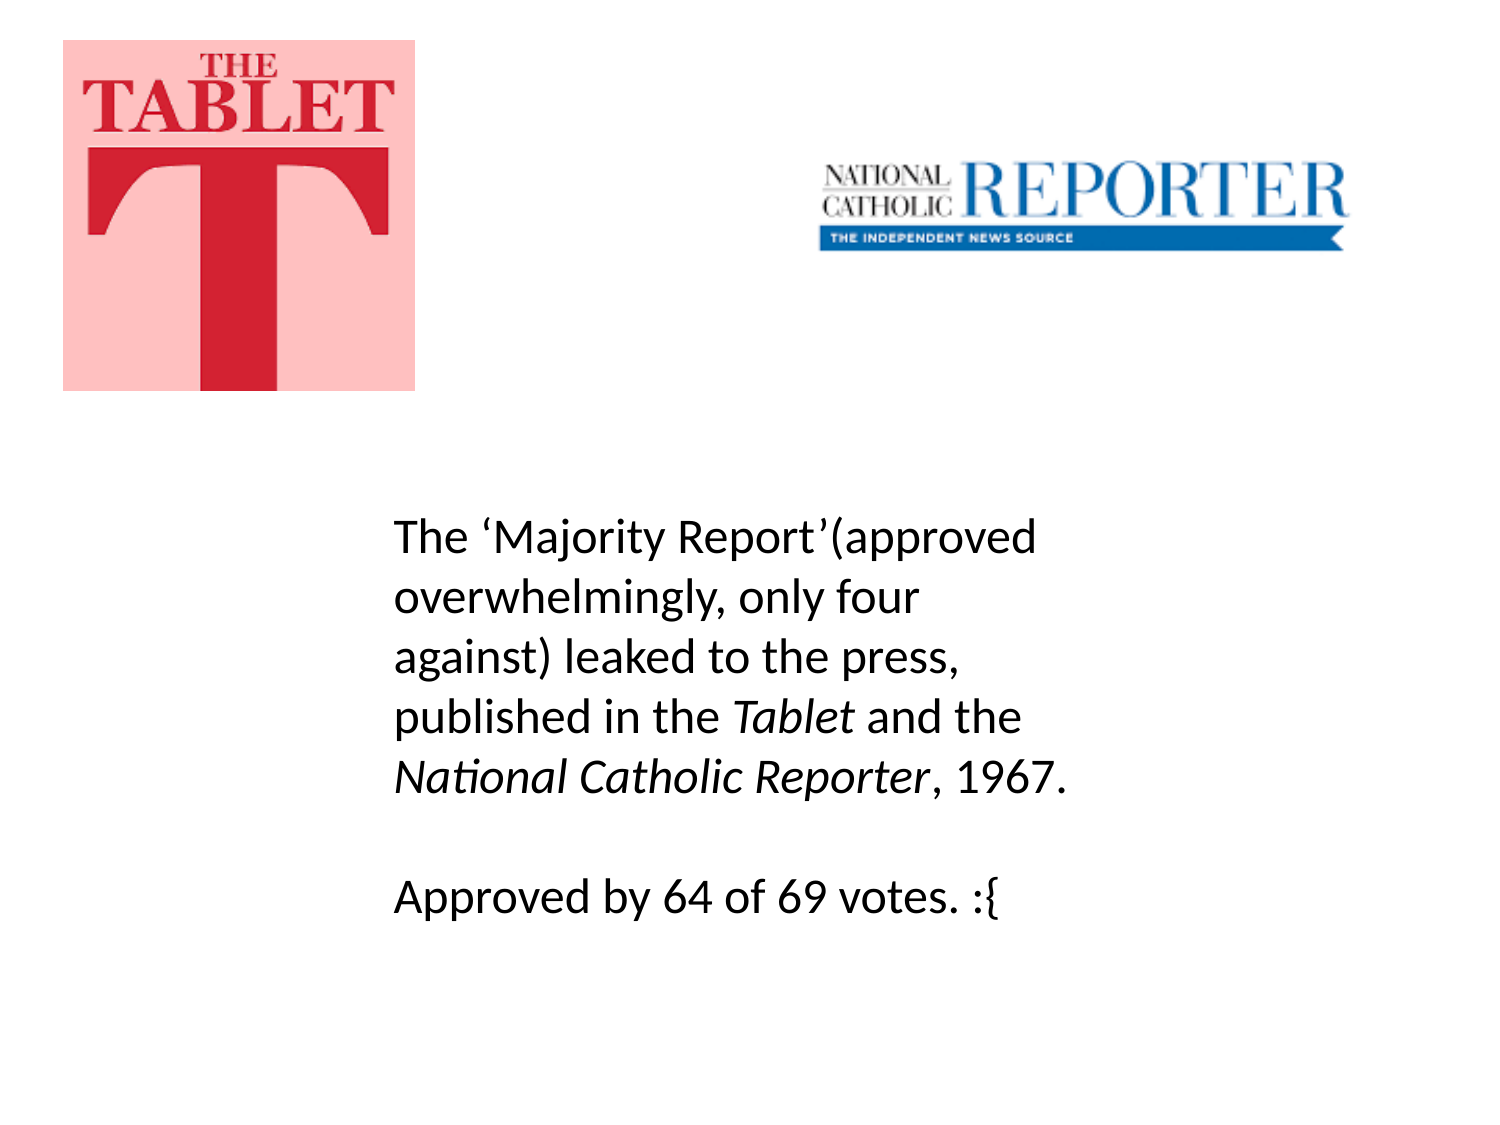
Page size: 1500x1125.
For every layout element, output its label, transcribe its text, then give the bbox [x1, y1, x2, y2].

picture [749, 40, 1396, 381]
text_box The ‘Majority Report’(approved overwhelmingly, only four against) leaked to the press, published in the Tablet and the National Catholic Reporter, 1967. Approved by 64 of 69 votes. :{ [378, 496, 1099, 931]
picture [63, 40, 415, 392]
